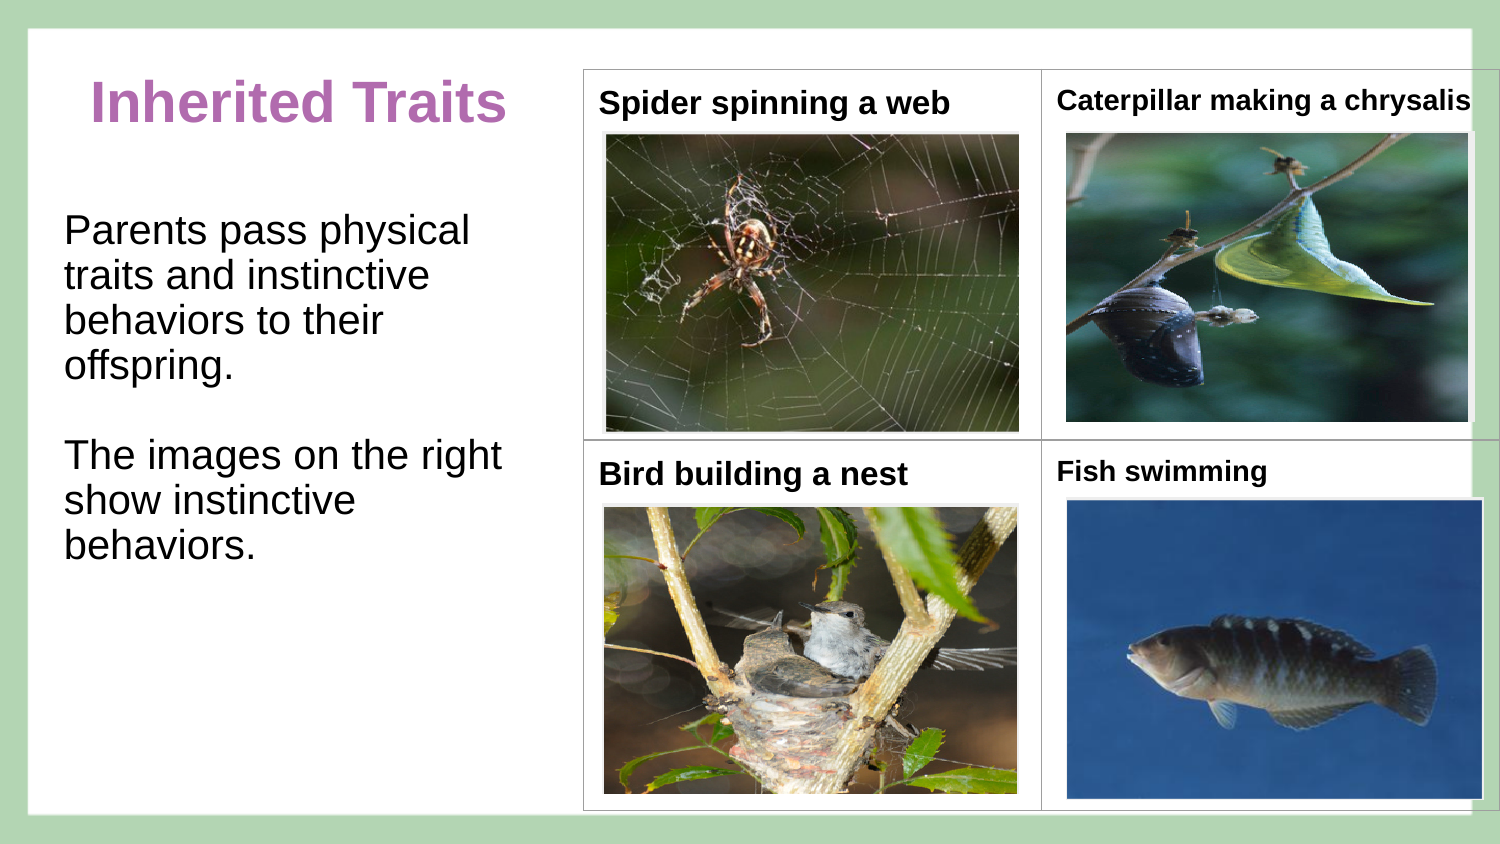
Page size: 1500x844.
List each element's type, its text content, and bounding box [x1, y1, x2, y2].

picture [1066, 497, 1484, 800]
picture [0, 0, 1500, 844]
title Inherited Traits [75, 33, 743, 175]
table_header Spider spinning a web [584, 70, 1041, 439]
picture [601, 503, 1019, 795]
table_cell Fish swimming [1042, 441, 1499, 810]
picture [1066, 131, 1476, 423]
table_cell Bird building a nest [584, 441, 1041, 810]
table_header Caterpillar making a chrysalis [1042, 70, 1499, 439]
picture [601, 131, 1019, 435]
list Parents pass physical traits and instinctive behaviors to their offspring. The images on the right show instinctive behaviors. [48, 201, 554, 811]
